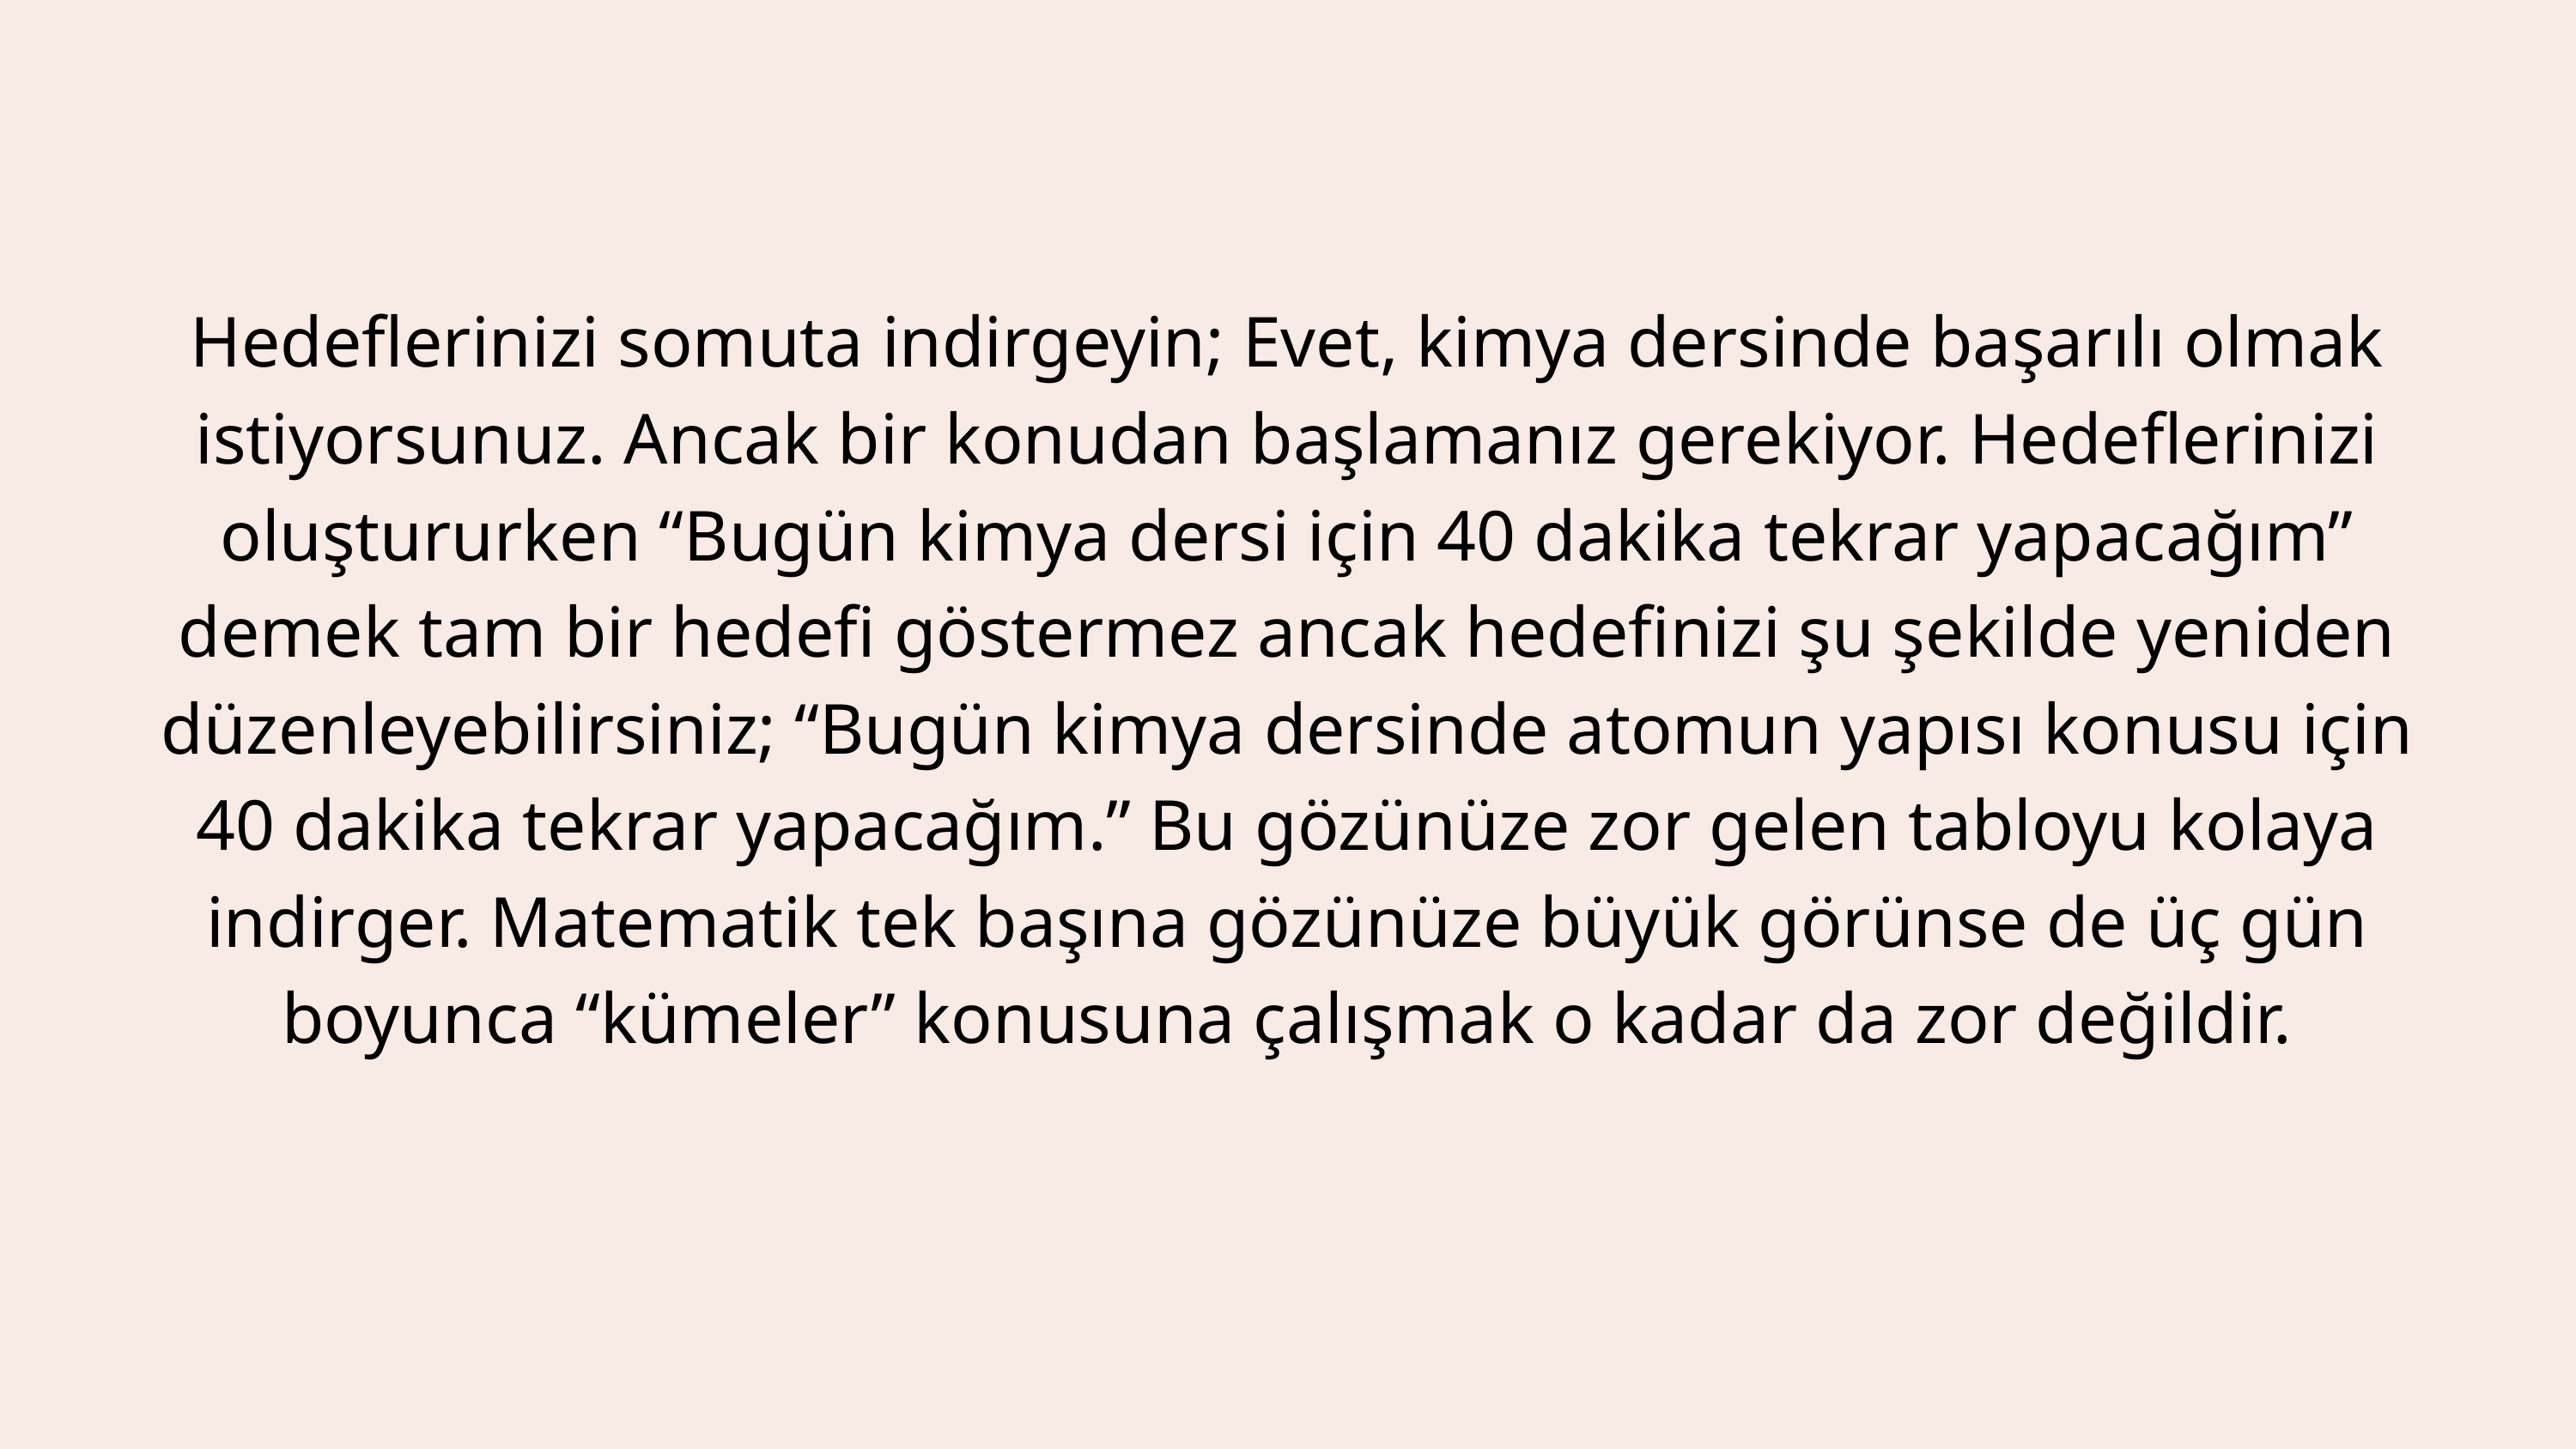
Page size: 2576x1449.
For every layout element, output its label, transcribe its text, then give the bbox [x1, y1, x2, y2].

text_box Hedeflerinizi somuta indirgeyin; Evet, kimya dersinde başarılı olmak istiyorsunuz. Ancak bir konudan başlamanız gerekiyor. Hedeflerinizi oluştururken “Bugün kimya dersi için 40 dakika tekrar yapacağım” demek tam bir hedefi göstermez ancak hedefinizi şu şekilde yeniden düzenleyebilirsiniz; “Bugün kimya dersinde atomun yapısı konusu için 40 dakika tekrar yapacağım.” Bu gözünüze zor gelen tabloyu kolaya indirger. Matematik tek başına gözünüze büyük görünse de üç gün boyunca “kümeler” konusuna çalışmak o kadar da zor değildir. [144, 284, 2432, 1058]
